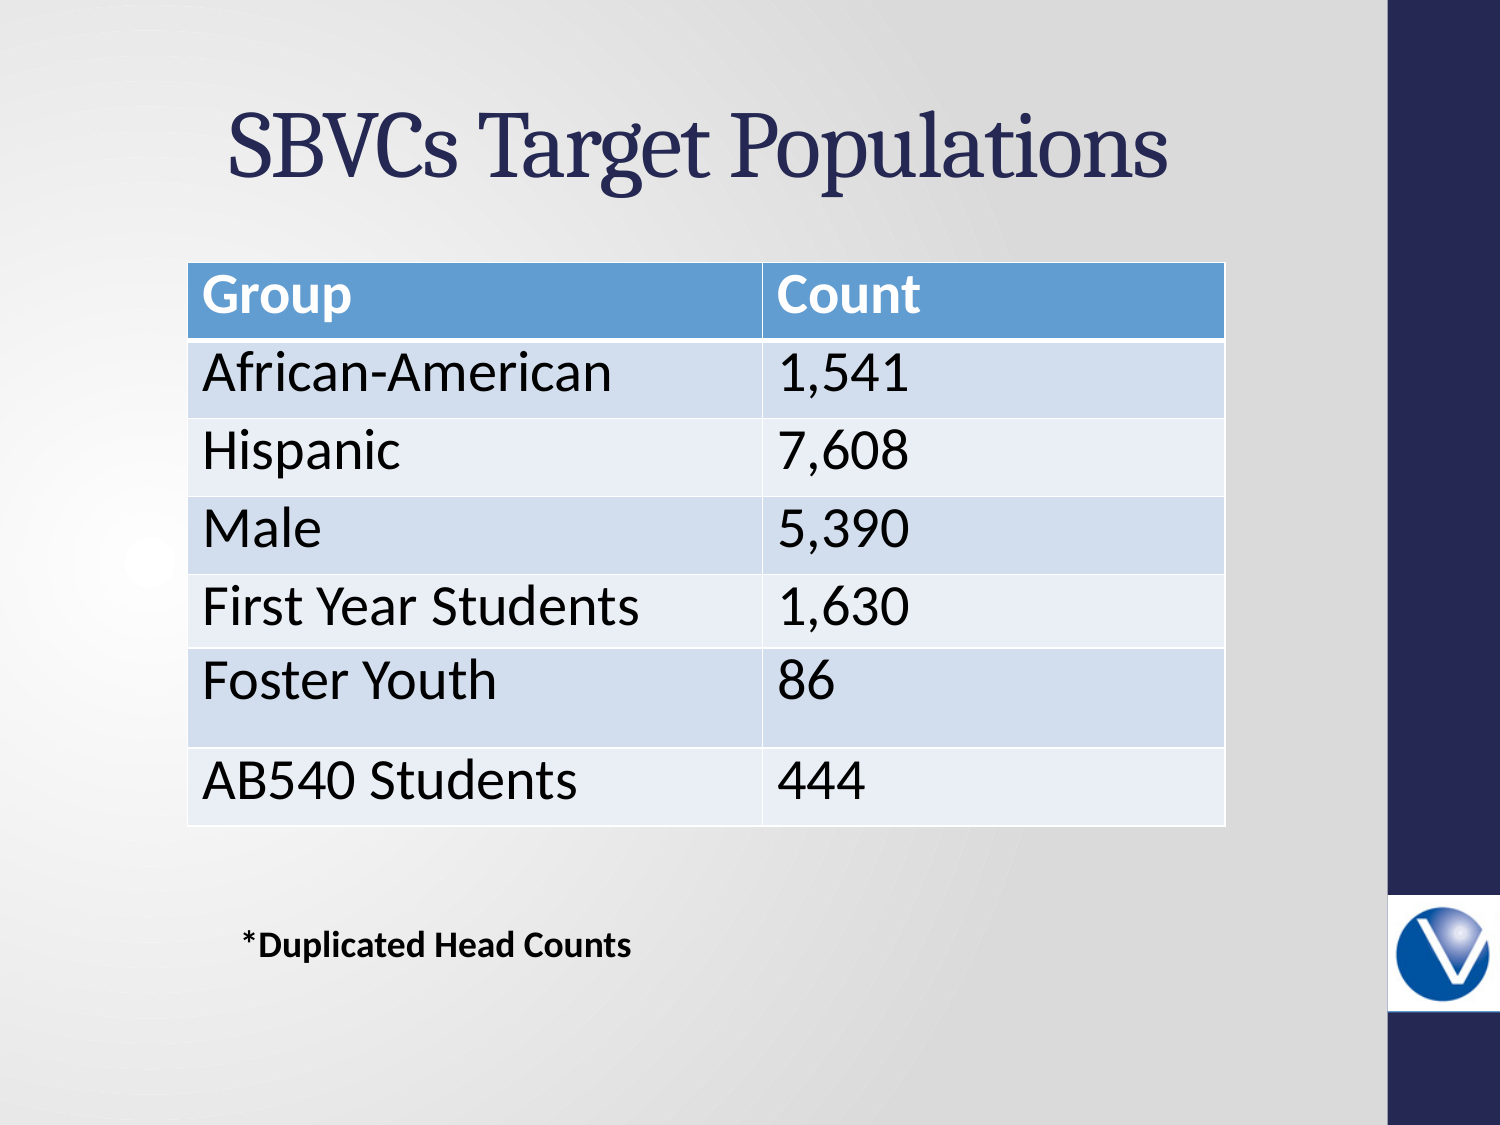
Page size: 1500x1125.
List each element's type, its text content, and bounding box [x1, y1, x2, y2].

picture [1387, 895, 1500, 1011]
table_cell 1,541 [763, 343, 1224, 418]
table_cell AB540 Students [188, 749, 762, 825]
table_header Group [188, 263, 762, 338]
table_cell Hispanic [188, 419, 762, 496]
table_header Count [763, 263, 1224, 338]
table_cell African-American [188, 343, 762, 418]
table_cell 86 [763, 649, 1224, 747]
table_cell Foster Youth [188, 649, 762, 747]
table_cell 1,630 [763, 575, 1224, 647]
table_cell Male [188, 497, 762, 574]
table_cell 5,390 [763, 497, 1224, 574]
title SBVCs Target Populations [75, 45, 1325, 233]
table_cell 444 [763, 749, 1224, 825]
table_cell 7,608 [763, 419, 1224, 496]
text_box *Duplicated Head Counts [224, 912, 1188, 973]
table_cell First Year Students [188, 575, 762, 647]
